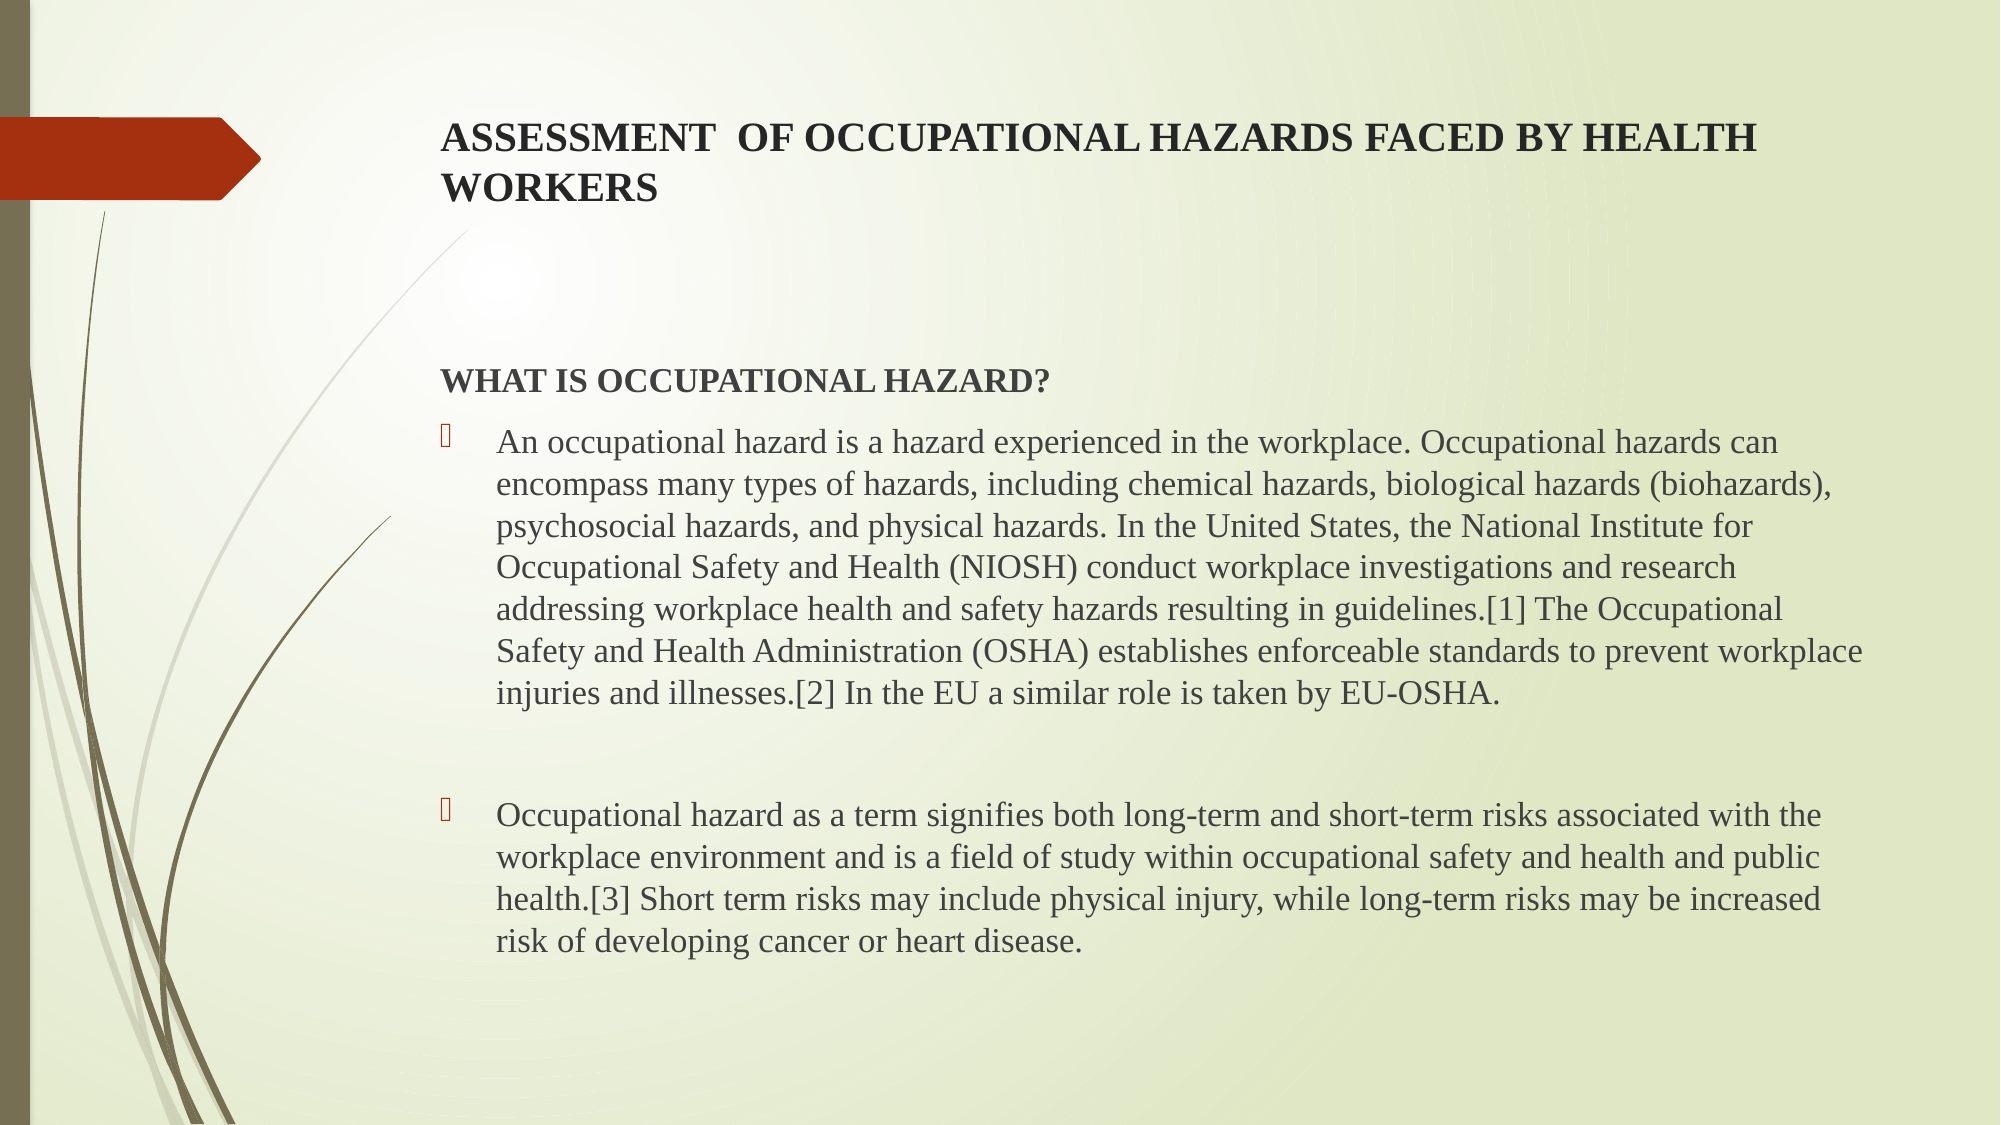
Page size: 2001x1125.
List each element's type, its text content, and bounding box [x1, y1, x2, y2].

title ASSESSMENT OF OCCUPATIONAL HAZARDS FACED BY HEALTH WORKERS [425, 102, 1888, 313]
list WHAT IS OCCUPATIONAL HAZARD? An occupational hazard is a hazard experienced in the workplace. Occupational hazards can encompass many types of hazards, including chemical hazards, biological hazards (biohazards), psychosocial hazards, and physical hazards. In the United States, the National Institute for Occupational Safety and Health (NIOSH) conduct workplace investigations and research addressing workplace health and safety hazards resulting in guidelines.[1] The Occupational Safety and Health Administration (OSHA) establishes enforceable standards to prevent workplace injuries and illnesses.[2] In the EU a similar role is taken by EU-OSHA. Occupational hazard as a term signifies both long-term and short-term risks associated with the workplace environment and is a field of study within occupational safety and health and public health.[3] Short term risks may include physical injury, while long-term risks may be increased risk of developing cancer or heart disease. [424, 350, 1888, 970]
